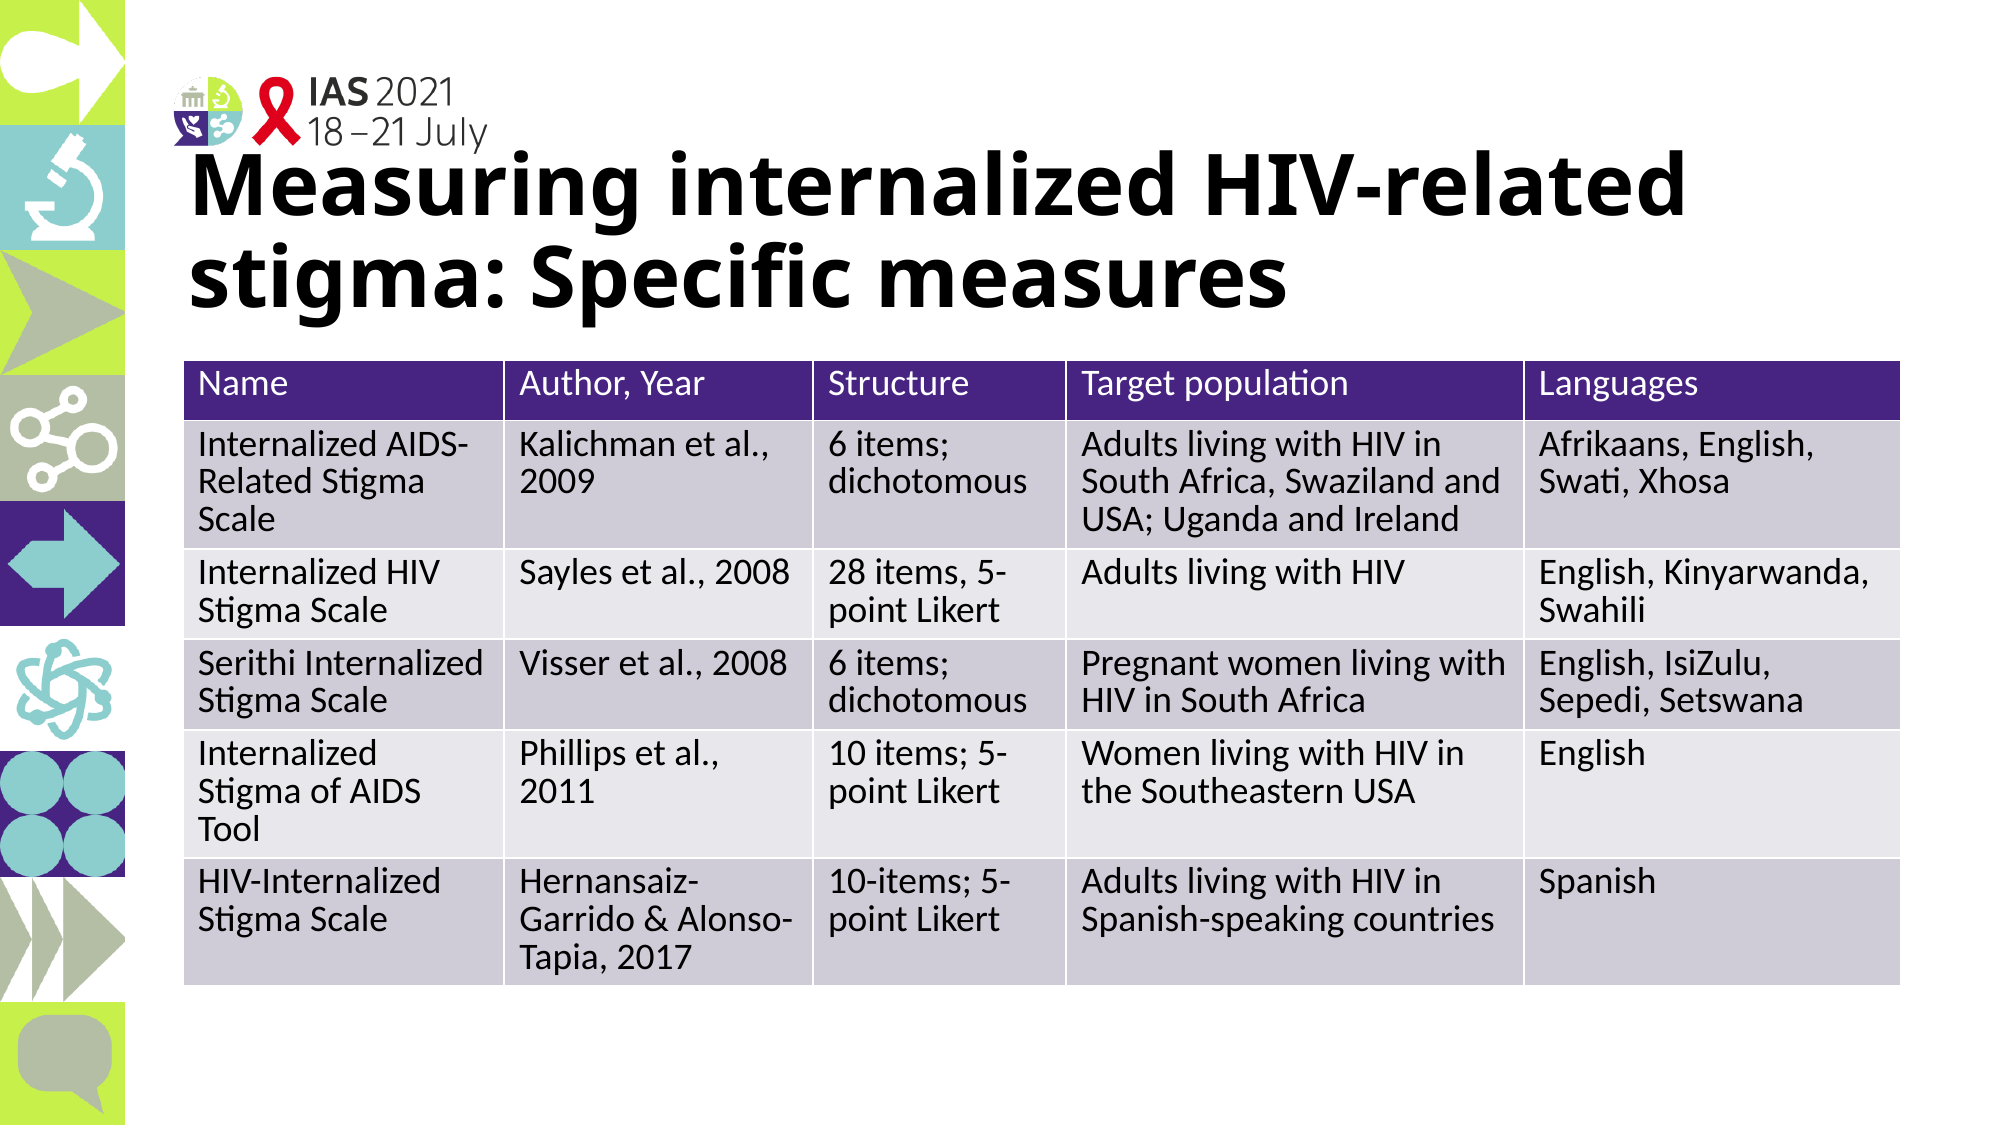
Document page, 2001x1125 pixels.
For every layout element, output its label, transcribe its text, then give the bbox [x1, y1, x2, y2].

table_cell HIV-Internalized Stigma Scale [184, 859, 503, 985]
table_cell Serithi Internalized Stigma Scale [184, 640, 503, 729]
table_header Name [184, 361, 503, 420]
table_cell Internalized Stigma of AIDS Tool [184, 731, 503, 857]
table_cell 10-items; 5-point Likert [814, 859, 1065, 985]
table_header Author, Year [505, 361, 812, 420]
table_cell 6 items; dichotomous [814, 640, 1065, 729]
table_cell 6 items; dichotomous [814, 421, 1065, 548]
table_cell Hernansaiz-Garrido & Alonso-Tapia, 2017 [505, 859, 812, 985]
table_cell Kalichman et al., 2009 [505, 421, 812, 548]
table_cell Phillips et al., 2011 [505, 731, 812, 857]
table_header Structure [814, 361, 1065, 420]
table_cell 28 items, 5-point Likert [814, 550, 1065, 638]
table_cell Sayles et al., 2008 [505, 550, 812, 638]
table_cell Spanish [1525, 859, 1900, 985]
picture [139, 42, 524, 180]
title Measuring internalized HIV-related stigma: Specific measures [173, 133, 1941, 333]
table_header Target population [1067, 361, 1523, 420]
table_cell English, Kinyarwanda, Swahili [1525, 550, 1900, 638]
table_cell Internalized AIDS-Related Stigma Scale [184, 421, 503, 548]
table_cell Adults living with HIV in Spanish-speaking countries [1067, 859, 1523, 985]
table_cell Adults living with HIV in South Africa, Swaziland and USA; Uganda and Ireland [1067, 421, 1523, 548]
table_cell Adults living with HIV [1067, 550, 1523, 638]
table_header Languages [1525, 361, 1900, 420]
table_cell Afrikaans, English, Swati, Xhosa [1525, 421, 1900, 548]
table_cell Internalized HIV Stigma Scale [184, 550, 503, 638]
table_cell English [1525, 731, 1900, 857]
table_cell Women living with HIV in the Southeastern USA [1067, 731, 1523, 857]
table_cell Pregnant women living with HIV in South Africa [1067, 640, 1523, 729]
table_cell English, IsiZulu, Sepedi, Setswana [1525, 640, 1900, 729]
table_cell Visser et al., 2008 [505, 640, 812, 729]
table_cell 10 items; 5-point Likert [814, 731, 1065, 857]
